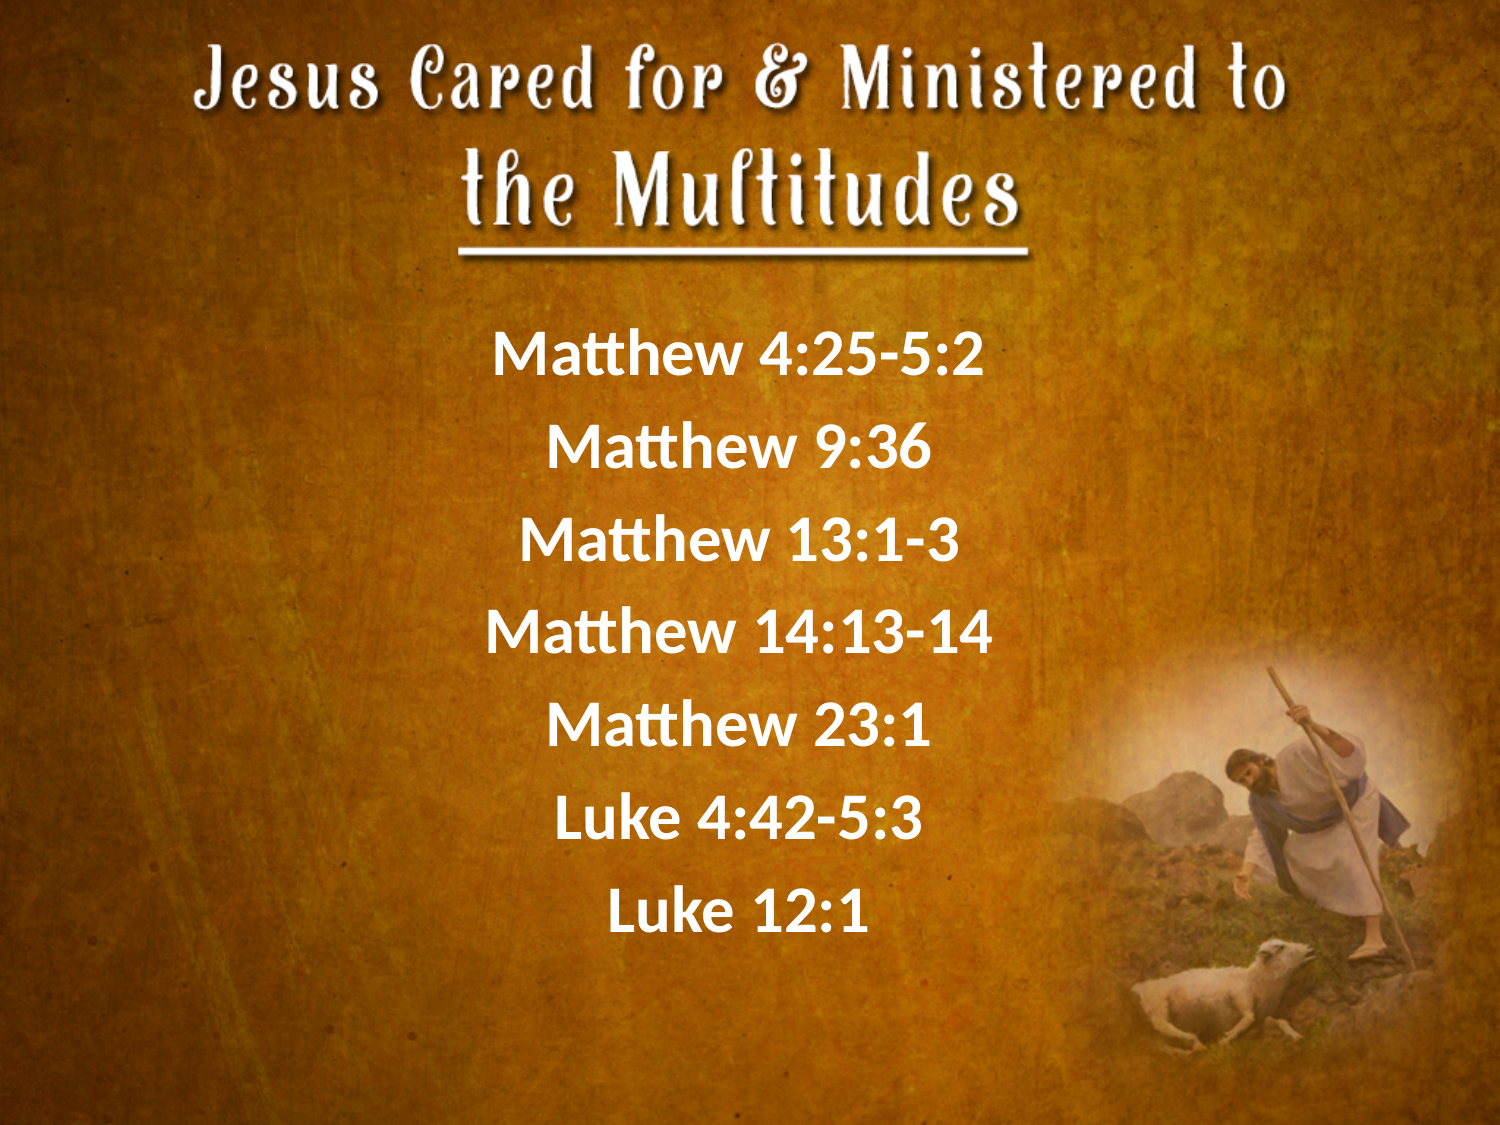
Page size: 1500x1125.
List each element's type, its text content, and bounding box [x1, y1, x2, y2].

list Matthew 4:25-5:2 Matthew 9:36 Matthew 13:1-3 Matthew 14:13-14 Matthew 23:1 Luke 4:42-5:3 Luke 12:1 [170, 310, 1308, 1125]
picture [0, 0, 1500, 1125]
